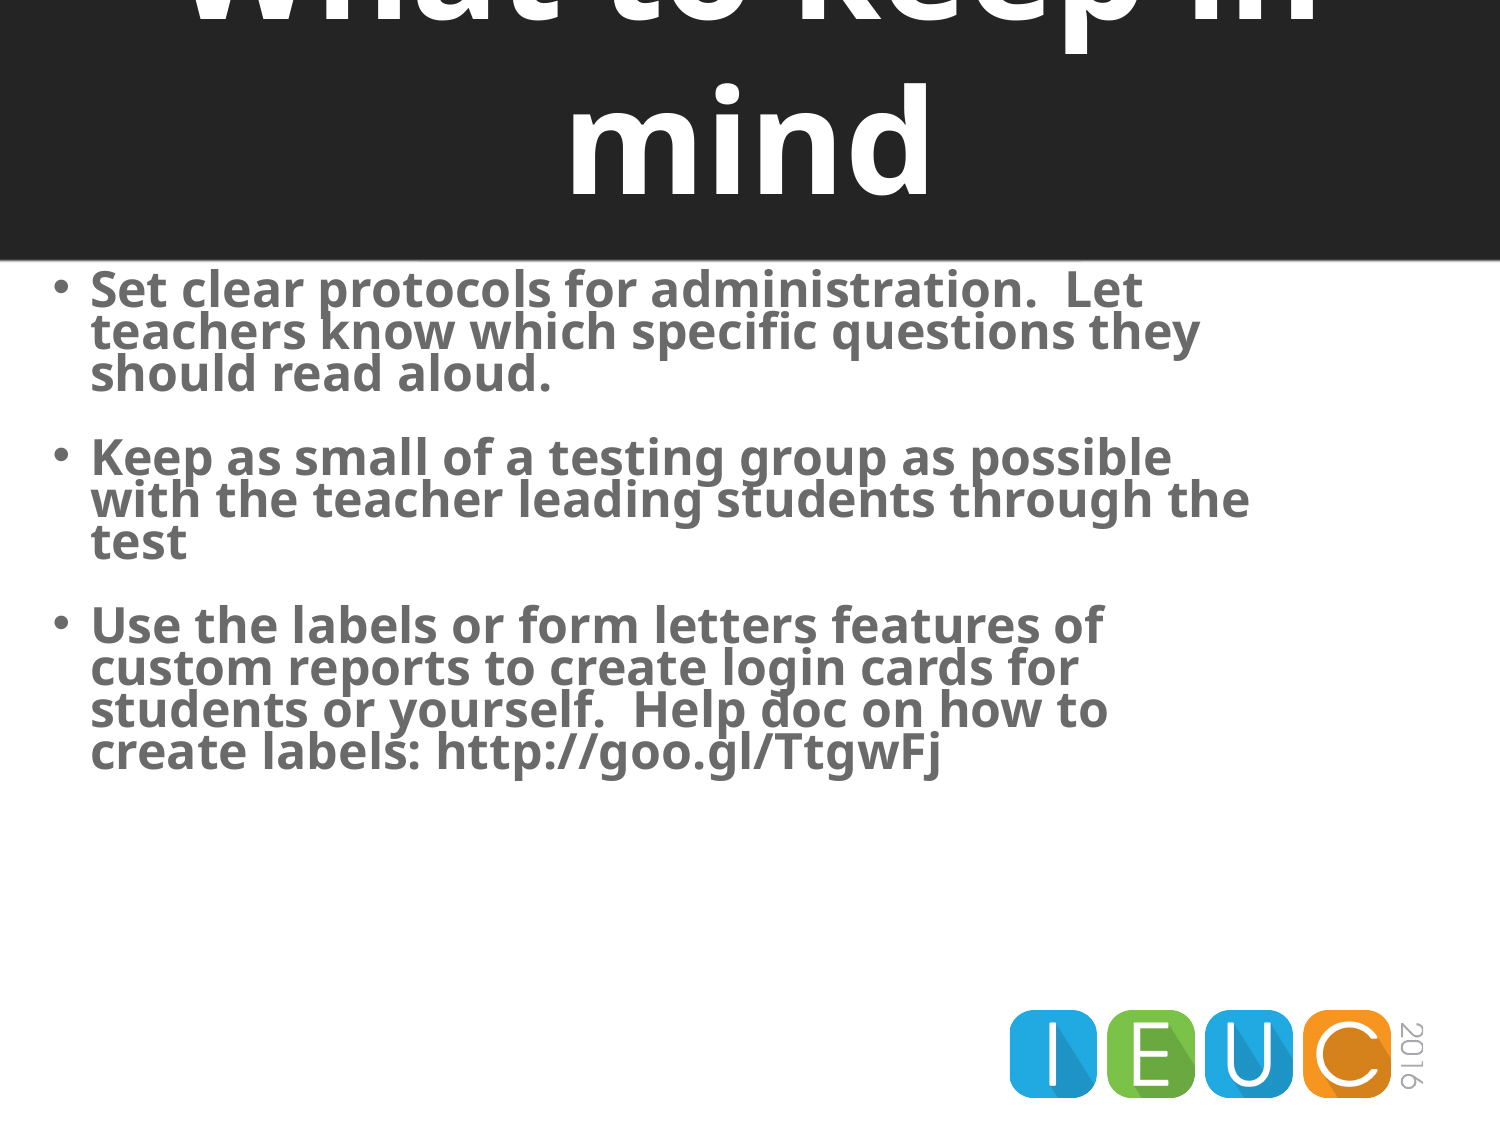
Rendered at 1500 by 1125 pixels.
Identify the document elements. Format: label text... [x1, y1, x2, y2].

picture [0, 239, 1500, 1125]
list Set clear protocols for administration. Let teachers know which specific questions they should read aloud. Keep as small of a testing group as possible with the teacher leading students through the test Use the labels or form letters features of custom reports to create login cards for students or yourself. Help doc on how to create labels: http://goo.gl/TtgwFj [0, 259, 1275, 899]
picture [0, 0, 1500, 105]
list What to keep in mind [0, 105, 1500, 239]
